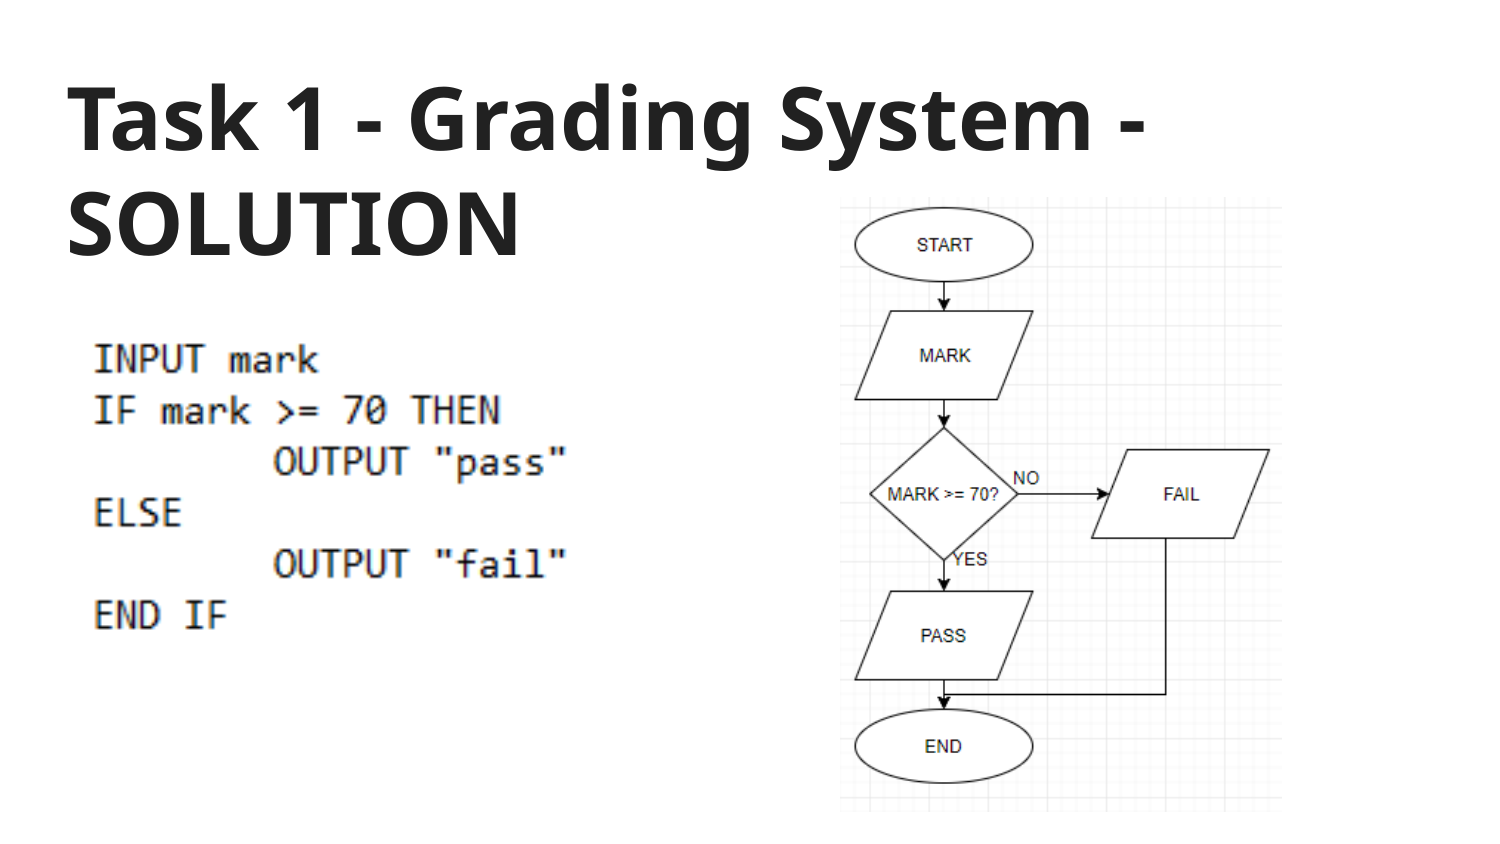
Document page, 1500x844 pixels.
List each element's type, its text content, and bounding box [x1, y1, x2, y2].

picture [81, 328, 596, 644]
picture [840, 196, 1282, 812]
title Task 1 - Grading System - SOLUTION [51, 48, 1449, 180]
